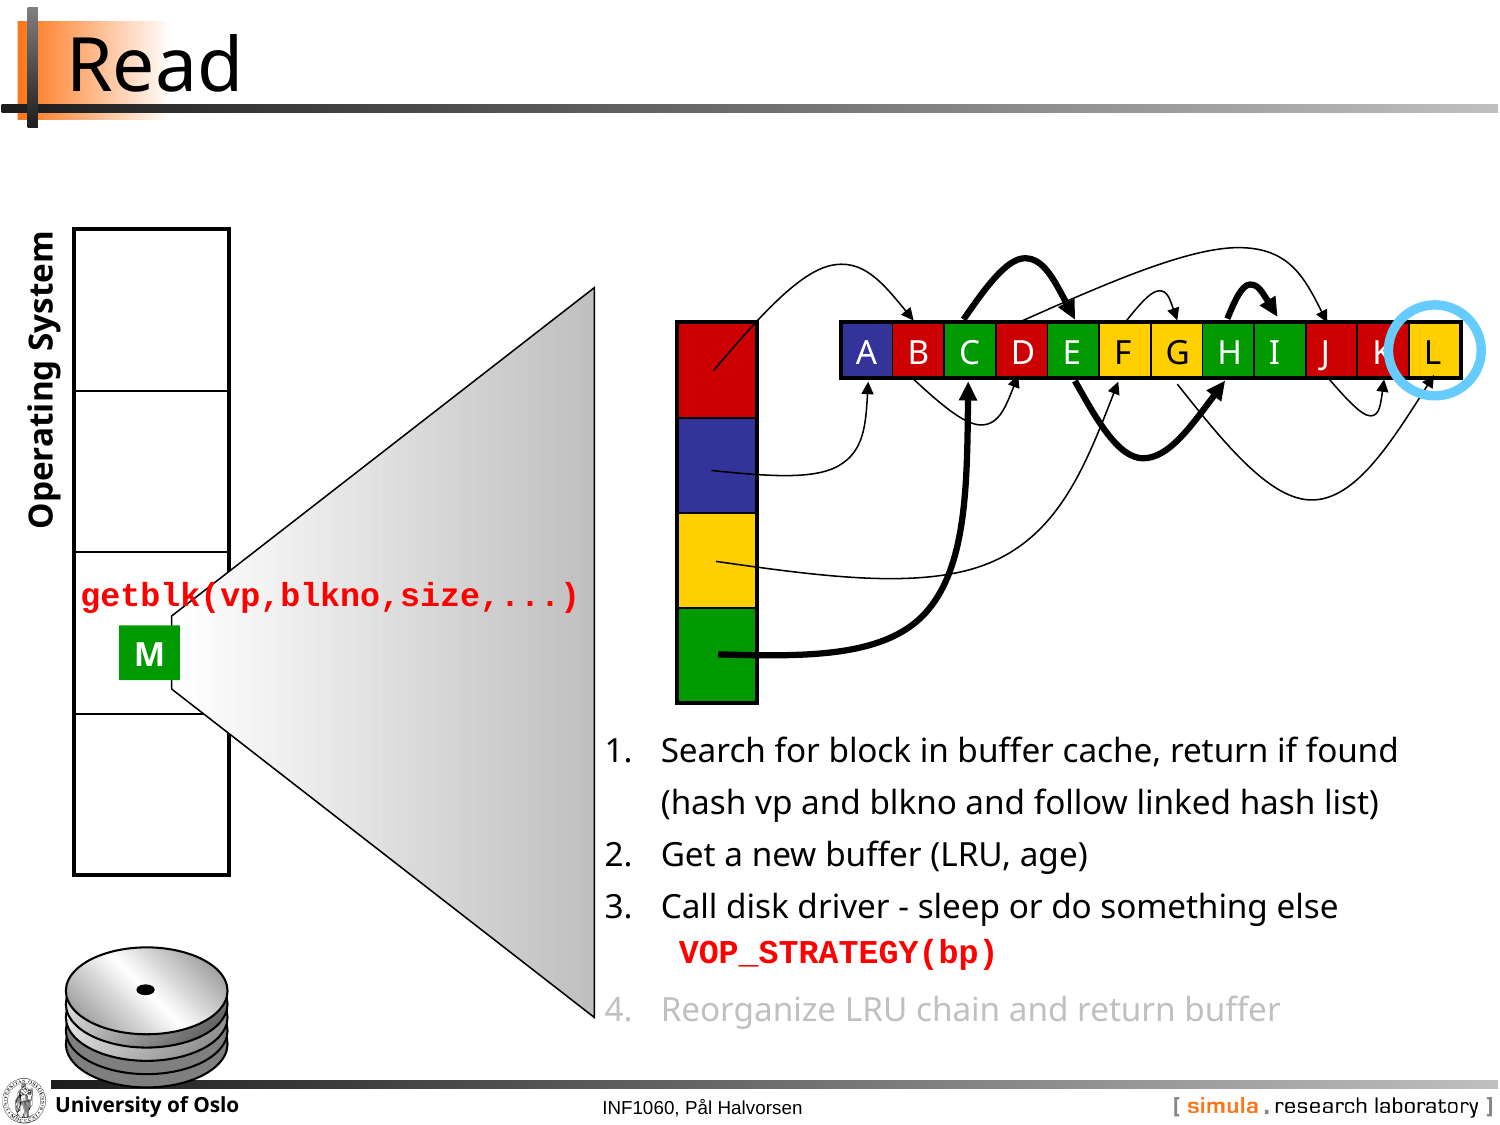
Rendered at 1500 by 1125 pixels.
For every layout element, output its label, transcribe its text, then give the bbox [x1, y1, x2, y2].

text_box [1201, 376, 1422, 501]
text_box [1074, 380, 1225, 459]
picture [1171, 1093, 1495, 1121]
table_cell [679, 609, 755, 701]
table_header E [1048, 324, 1098, 376]
text_box [911, 375, 1020, 426]
table_header G [1152, 324, 1202, 376]
table_cell [679, 514, 755, 607]
text_box getblk(vp,blkno,size,...) [65, 565, 596, 621]
text_box [1018, 247, 1328, 323]
picture [2, 1078, 47, 1124]
text_box [963, 258, 1075, 320]
table_cell [76, 392, 227, 551]
text_box [237, 287, 595, 565]
table_header D [997, 324, 1047, 376]
text_box [711, 381, 874, 476]
table_header I [1255, 324, 1305, 376]
table_header B [893, 324, 943, 376]
text_box [171, 621, 595, 1014]
text_box [713, 264, 914, 371]
text_box [1388, 304, 1482, 396]
table_cell [76, 715, 227, 873]
table_header A [843, 327, 892, 376]
text_box [949, 397, 1101, 575]
table_header K [1358, 324, 1396, 376]
table_header J [1307, 324, 1356, 376]
text_box Operating System [11, 215, 67, 545]
text_box [718, 381, 975, 656]
title Read [51, 20, 1495, 113]
table_header F [1100, 324, 1150, 376]
table_header [76, 231, 227, 390]
text_box [1227, 284, 1278, 319]
table_cell [76, 621, 201, 713]
text_box [715, 495, 863, 572]
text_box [65, 947, 228, 1088]
table_header H [1203, 324, 1253, 376]
table_header [679, 324, 755, 417]
table_cell [679, 419, 755, 512]
table_cell [76, 553, 227, 565]
text_box Search for block in buffer cache, return if found (hash vp and blkno and follow linked hash list) Get a new buffer (LRU, age) Call disk driver - sleep or do something else Reorganize LRU chain and return buffer [589, 710, 1415, 1036]
table_header C [945, 324, 995, 376]
text_box [1124, 290, 1180, 323]
text_box M [119, 625, 180, 681]
text_box VOP_STRATEGY(bp) [663, 922, 1014, 978]
